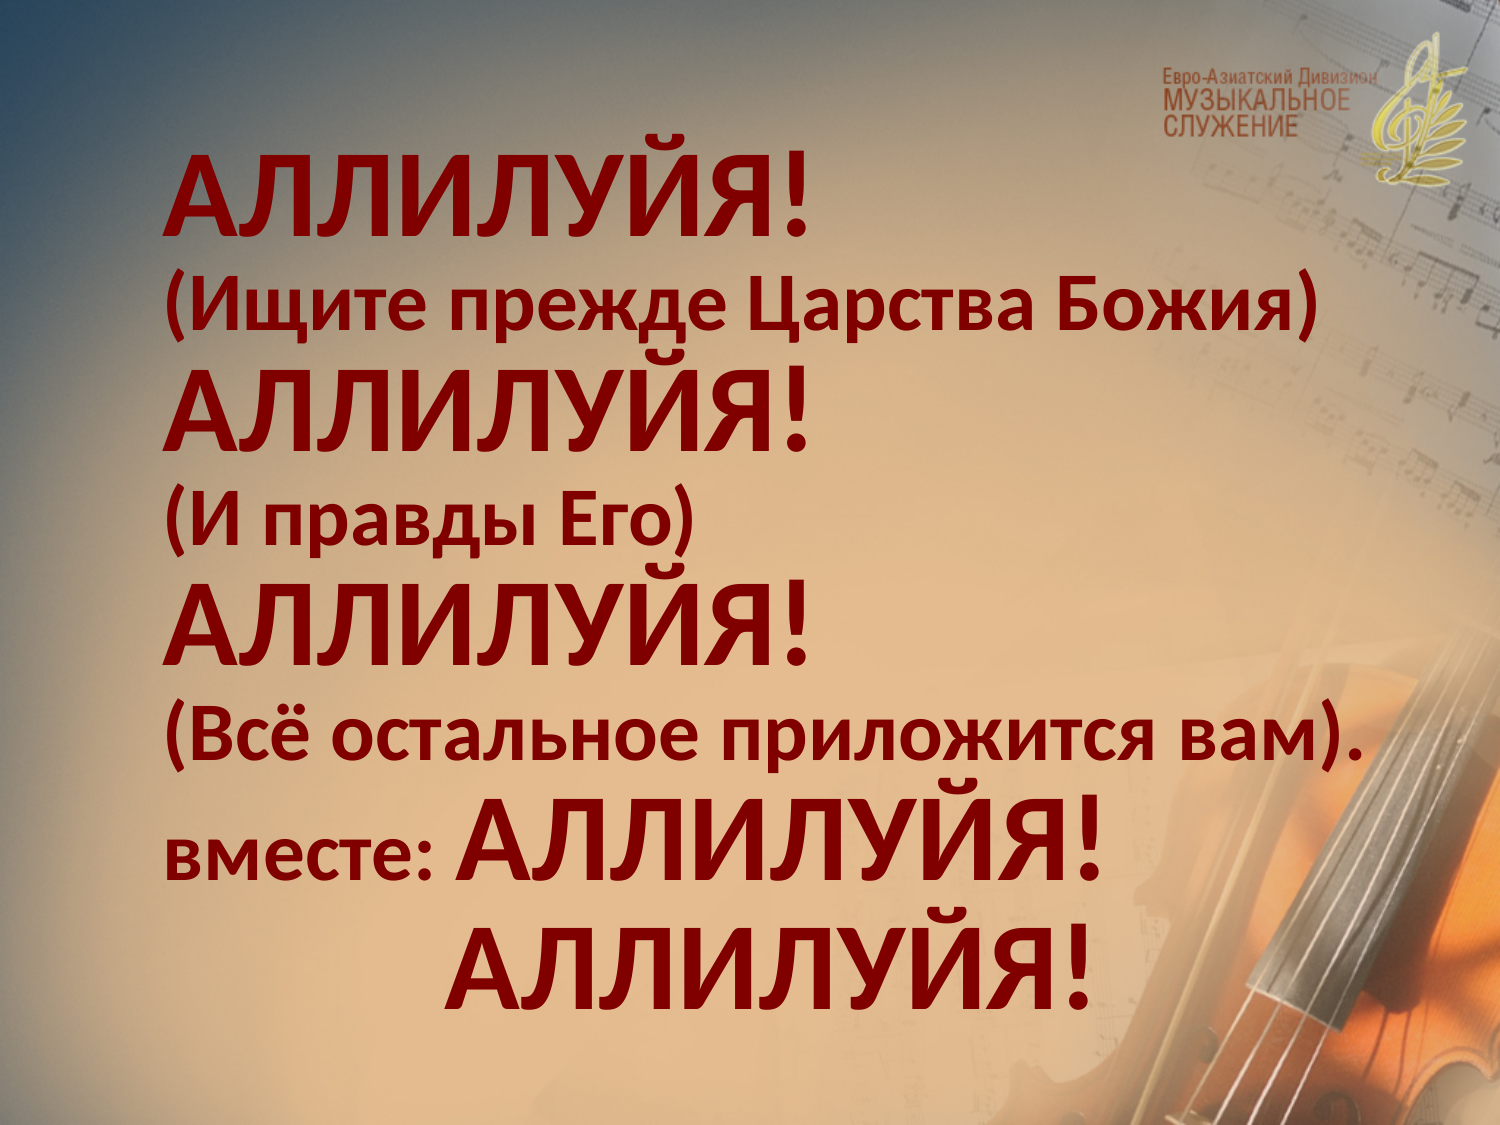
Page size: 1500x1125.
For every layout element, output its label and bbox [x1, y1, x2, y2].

list [0, 0, 1500, 1125]
